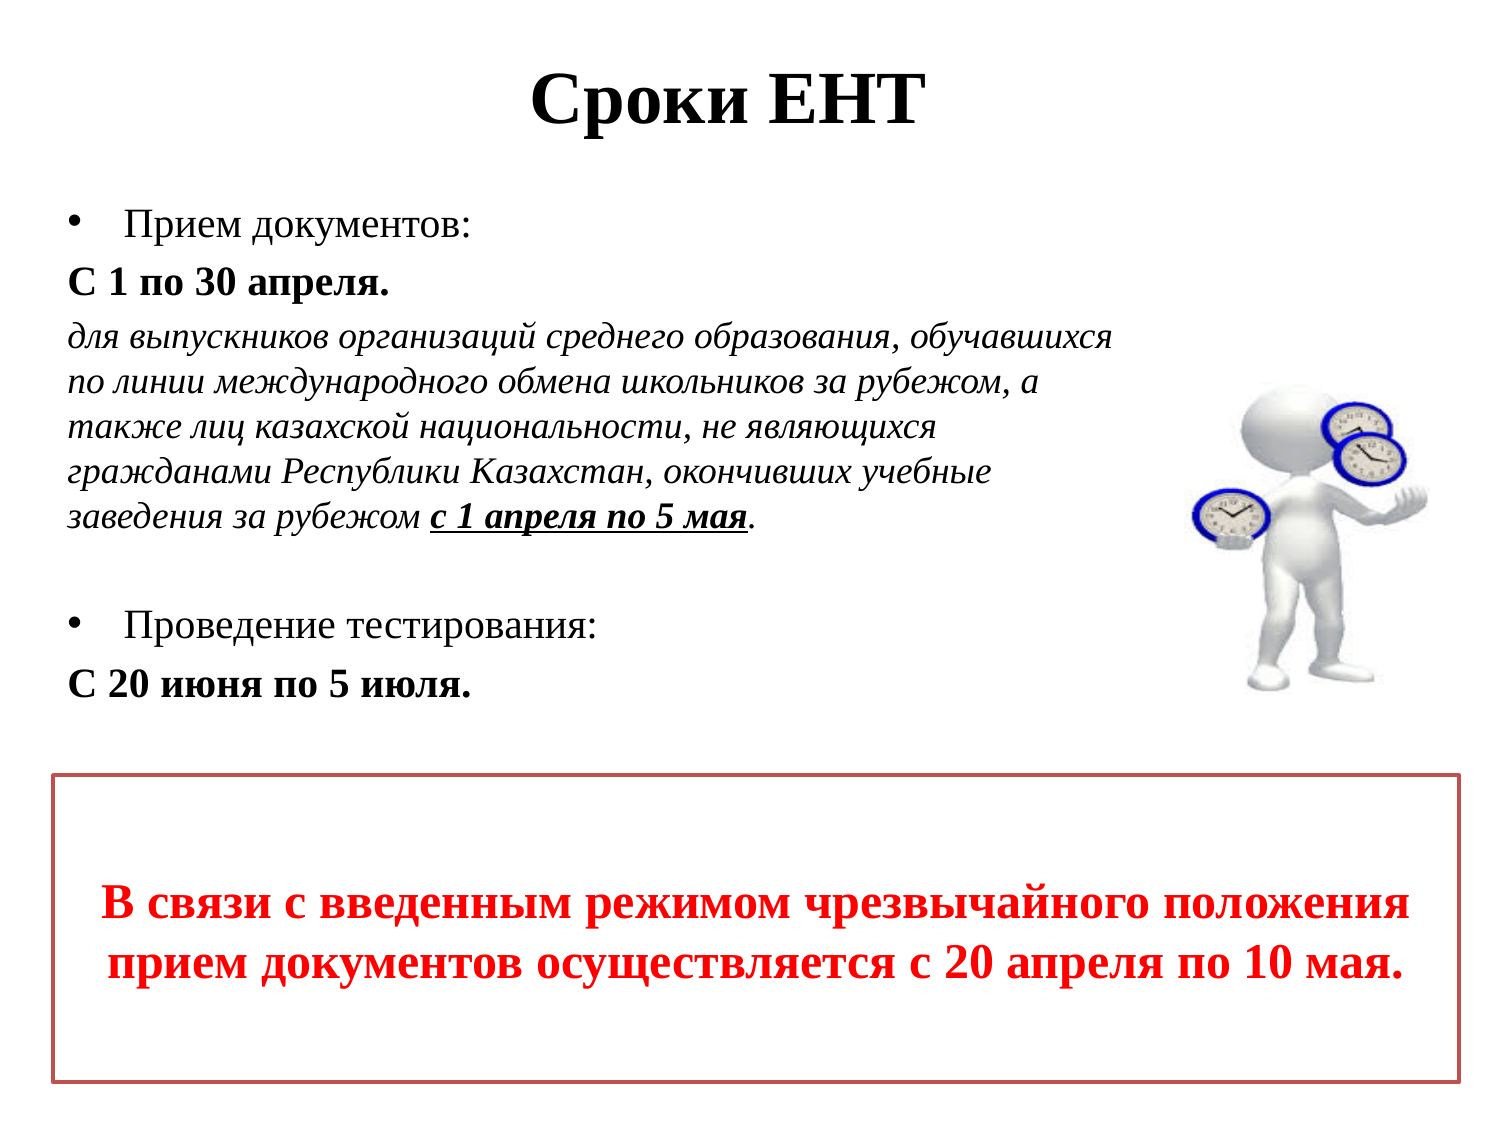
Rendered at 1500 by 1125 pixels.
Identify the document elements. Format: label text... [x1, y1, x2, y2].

text_box В связи с введенным режимом чрезвычайного положения прием документов осуществляется с 20 апреля по 10 мая. [51, 773, 1461, 1084]
picture [1139, 361, 1472, 752]
title Сроки ЕНТ [53, 0, 1404, 188]
list Прием документов: С 1 по 30 апреля. для выпускников организаций среднего образования, обучавшихся по линии международного обмена школьников за рубежом, а также лиц казахской национальности, не являющихся гражданами Республики Казахстан, окончивших учебные заведения за рубежом c 1 апреля по 5 мая. Проведение тестирования: С 20 июня по 5 июля. [52, 187, 1153, 773]
